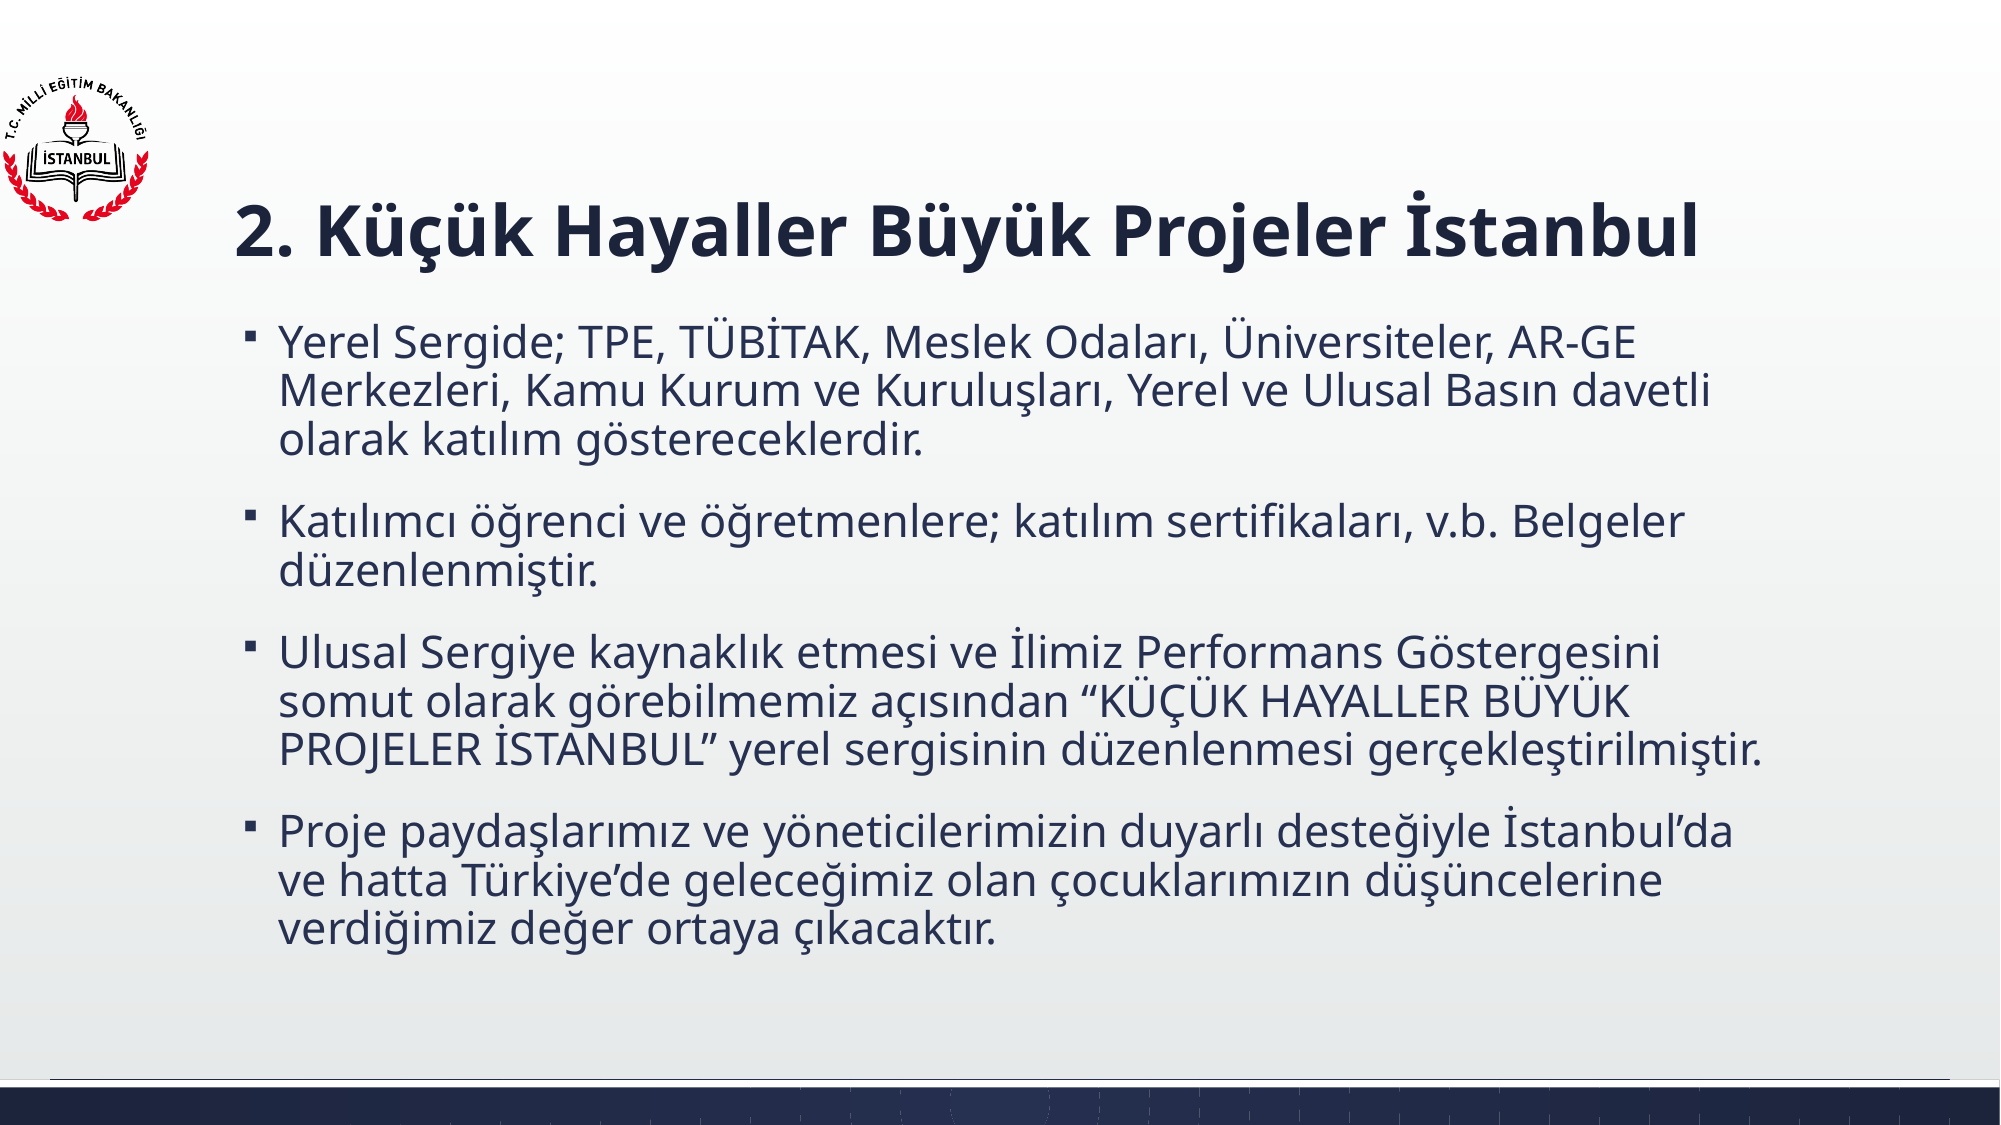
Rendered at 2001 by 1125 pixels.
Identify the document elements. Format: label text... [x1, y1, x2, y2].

title 2. Küçük Hayaller Büyük Projeler İstanbul [219, 76, 1780, 279]
picture [0, 74, 151, 223]
list Yerel Sergide; TPE, TÜBİTAK, Meslek Odaları, Üniversiteler, AR-GE Merkezleri, Kamu Kurum ve Kuruluşları, Yerel ve Ulusal Basın davetli olarak katılım göstereceklerdir. Katılımcı öğrenci ve öğretmenlere; katılım sertifikaları, v.b. Belgeler düzenlenmiştir. Ulusal Sergiye kaynaklık etmesi ve İlimiz Performans Göstergesini somut olarak görebilmemiz açısından “KÜÇÜK HAYALLER BÜYÜK PROJELER İSTANBUL” yerel sergisinin düzenlenmesi gerçekleştirilmiştir. Proje paydaşlarımız ve yöneticilerimizin duyarlı desteğiyle İstanbul’da ve hatta Türkiye’de geleceğimiz olan çocuklarımızın düşüncelerine verdiğimiz değer ortaya çıkacaktır. [219, 311, 1780, 990]
